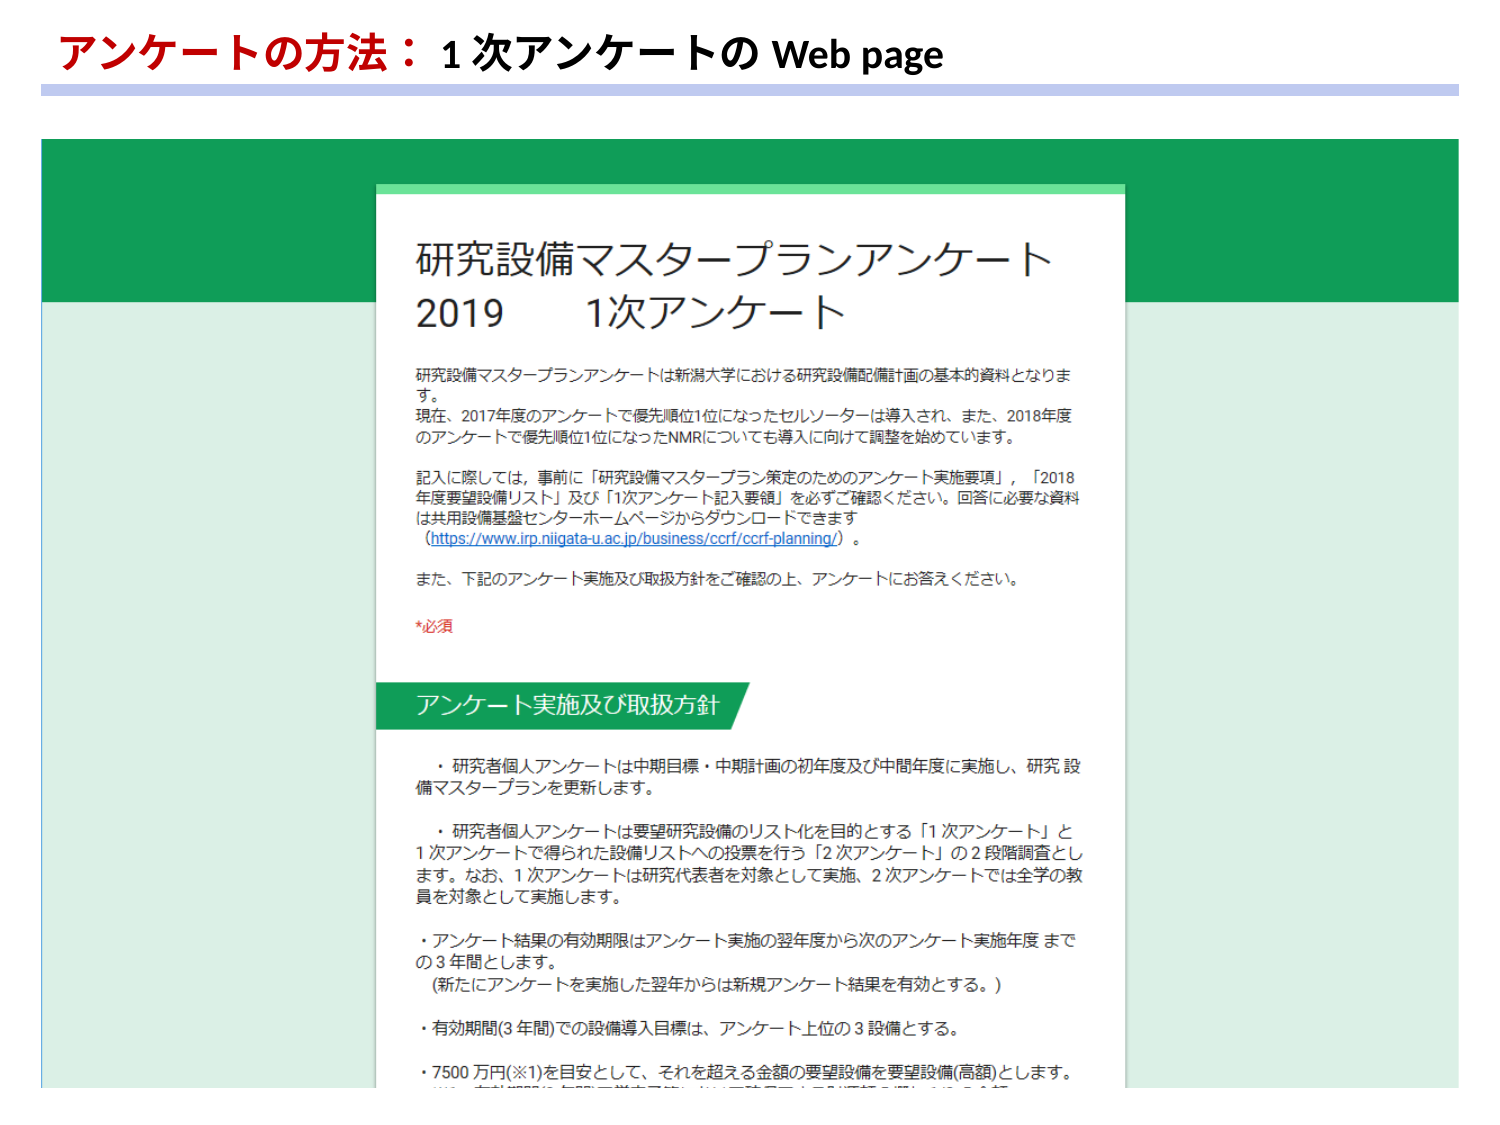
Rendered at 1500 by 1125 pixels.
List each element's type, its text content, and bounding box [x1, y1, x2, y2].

picture [41, 139, 1459, 1088]
text_box アンケートの方法：1次アンケートのWeb page [41, 19, 1353, 84]
